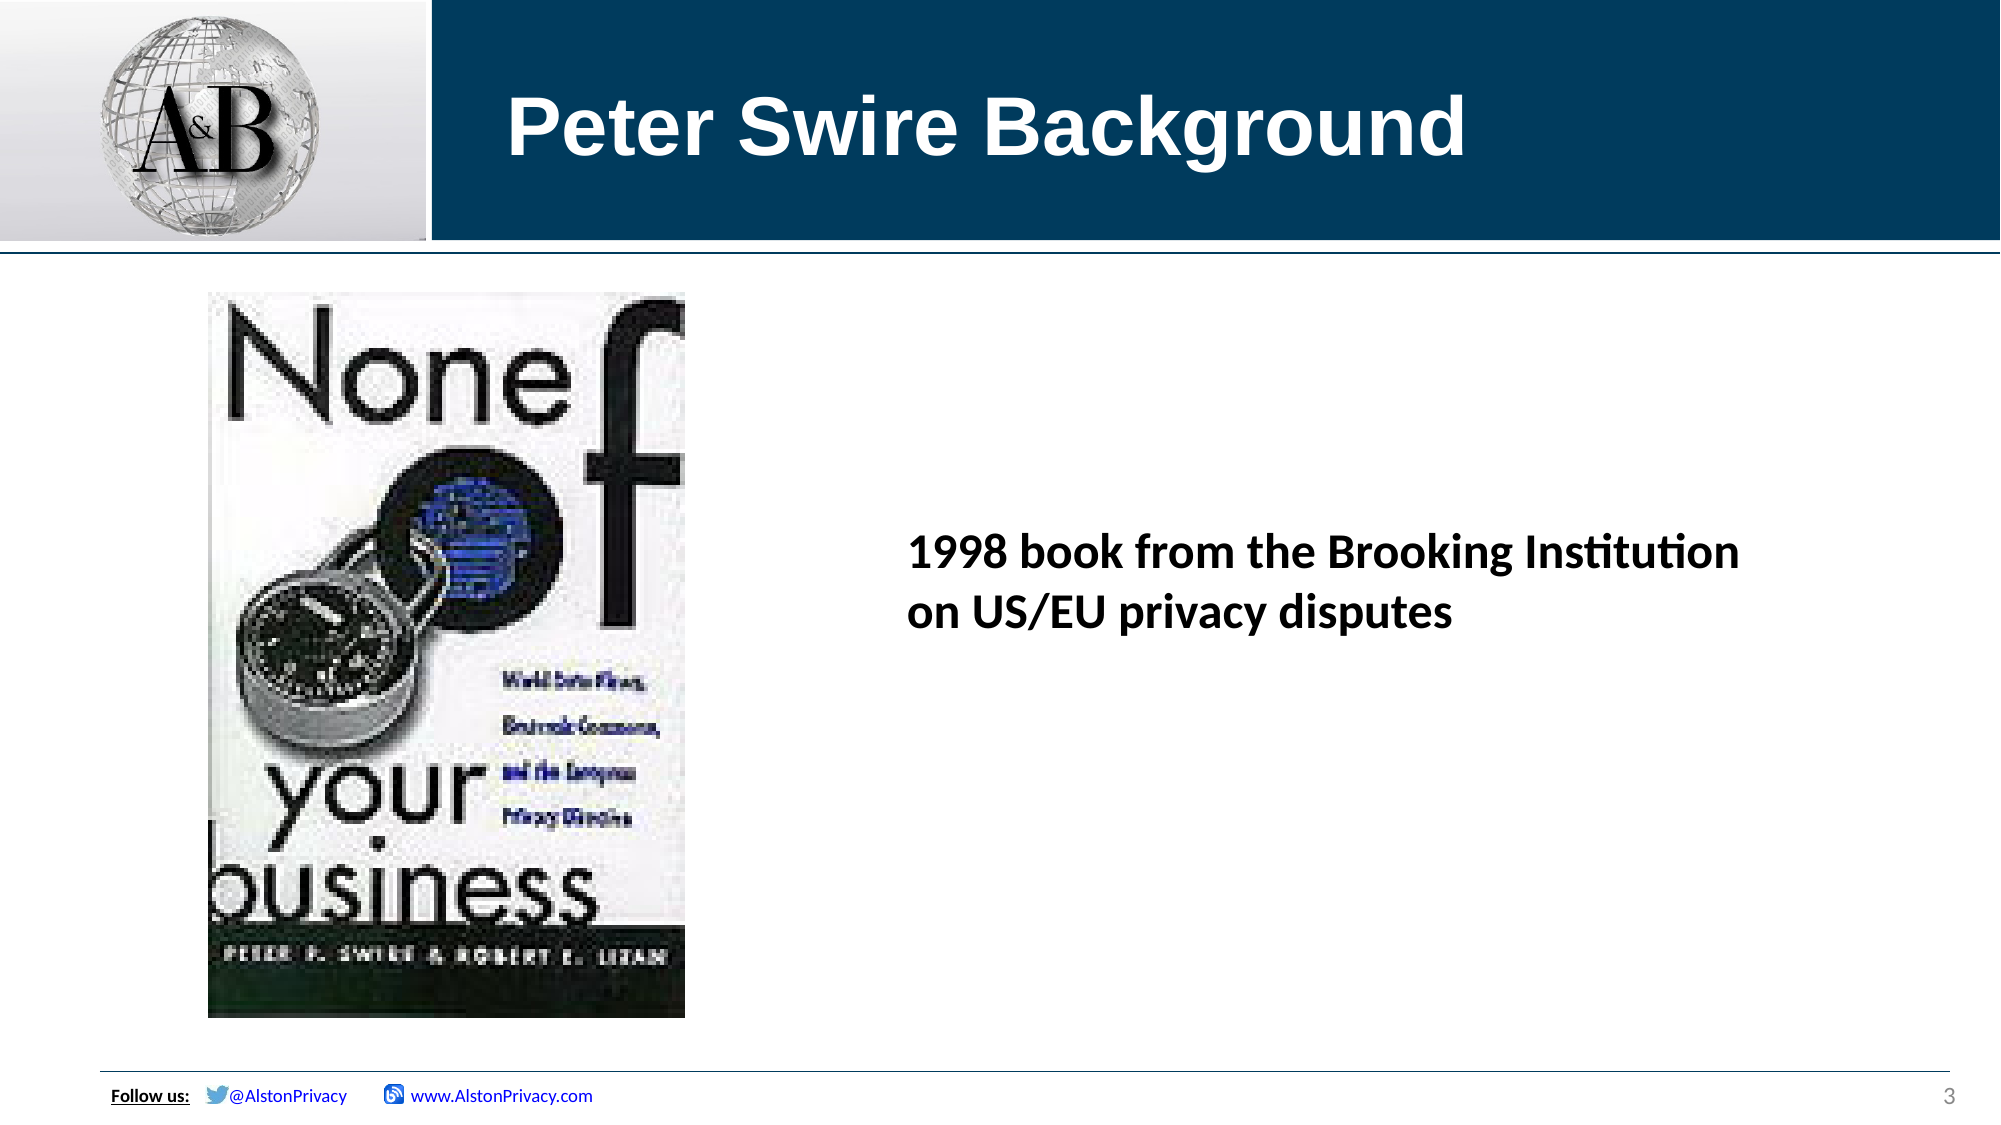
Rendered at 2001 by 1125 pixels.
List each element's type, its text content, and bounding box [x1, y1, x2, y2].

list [208, 291, 685, 1018]
title Peter Swire Background [312, 75, 1663, 171]
picture [384, 1084, 404, 1104]
picture [0, 0, 426, 241]
picture [205, 1085, 229, 1104]
text_box 1998 book from the Brooking Institution on US/EU privacy disputes [892, 510, 1756, 646]
